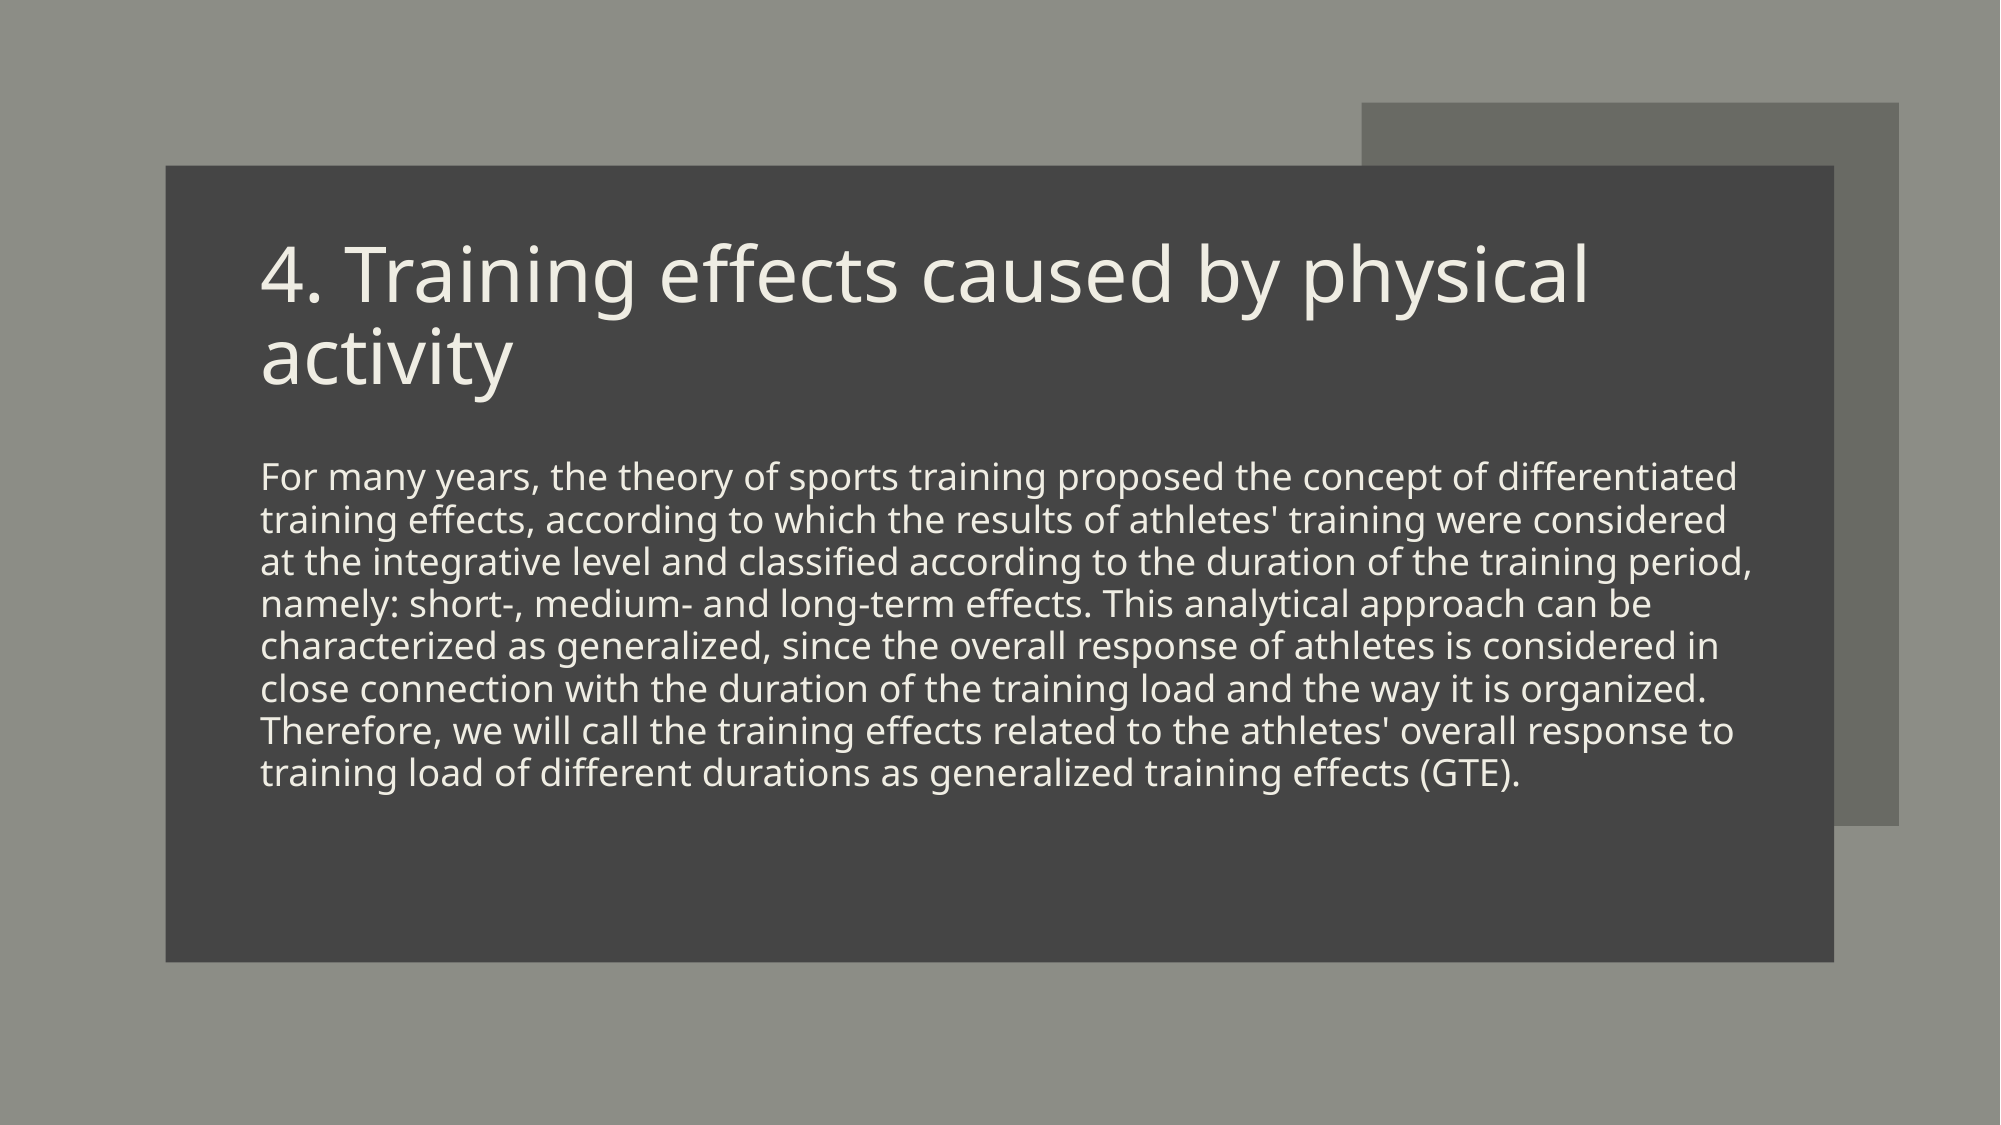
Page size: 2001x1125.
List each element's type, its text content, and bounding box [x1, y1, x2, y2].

text_box [1361, 102, 1899, 826]
title 4. Training effects caused by physical activity [245, 229, 1775, 420]
text_box For many years, the theory of sports training proposed the concept of differentiated training effects, according to which the results of athletes' training were considered at the integrative level and classified according to the duration of the training period, namely: short-, medium- and long-term effects. This analytical approach can be characterized as generalized, since the overall response of athletes is considered in close connection with the duration of the training load and the way it is organized. Therefore, we will call the training effects related to the athletes' overall response to training load of different durations as generalized training effects (GTE). [245, 449, 1775, 933]
text_box [163, 163, 1837, 965]
text_box [0, 0, 2000, 1125]
